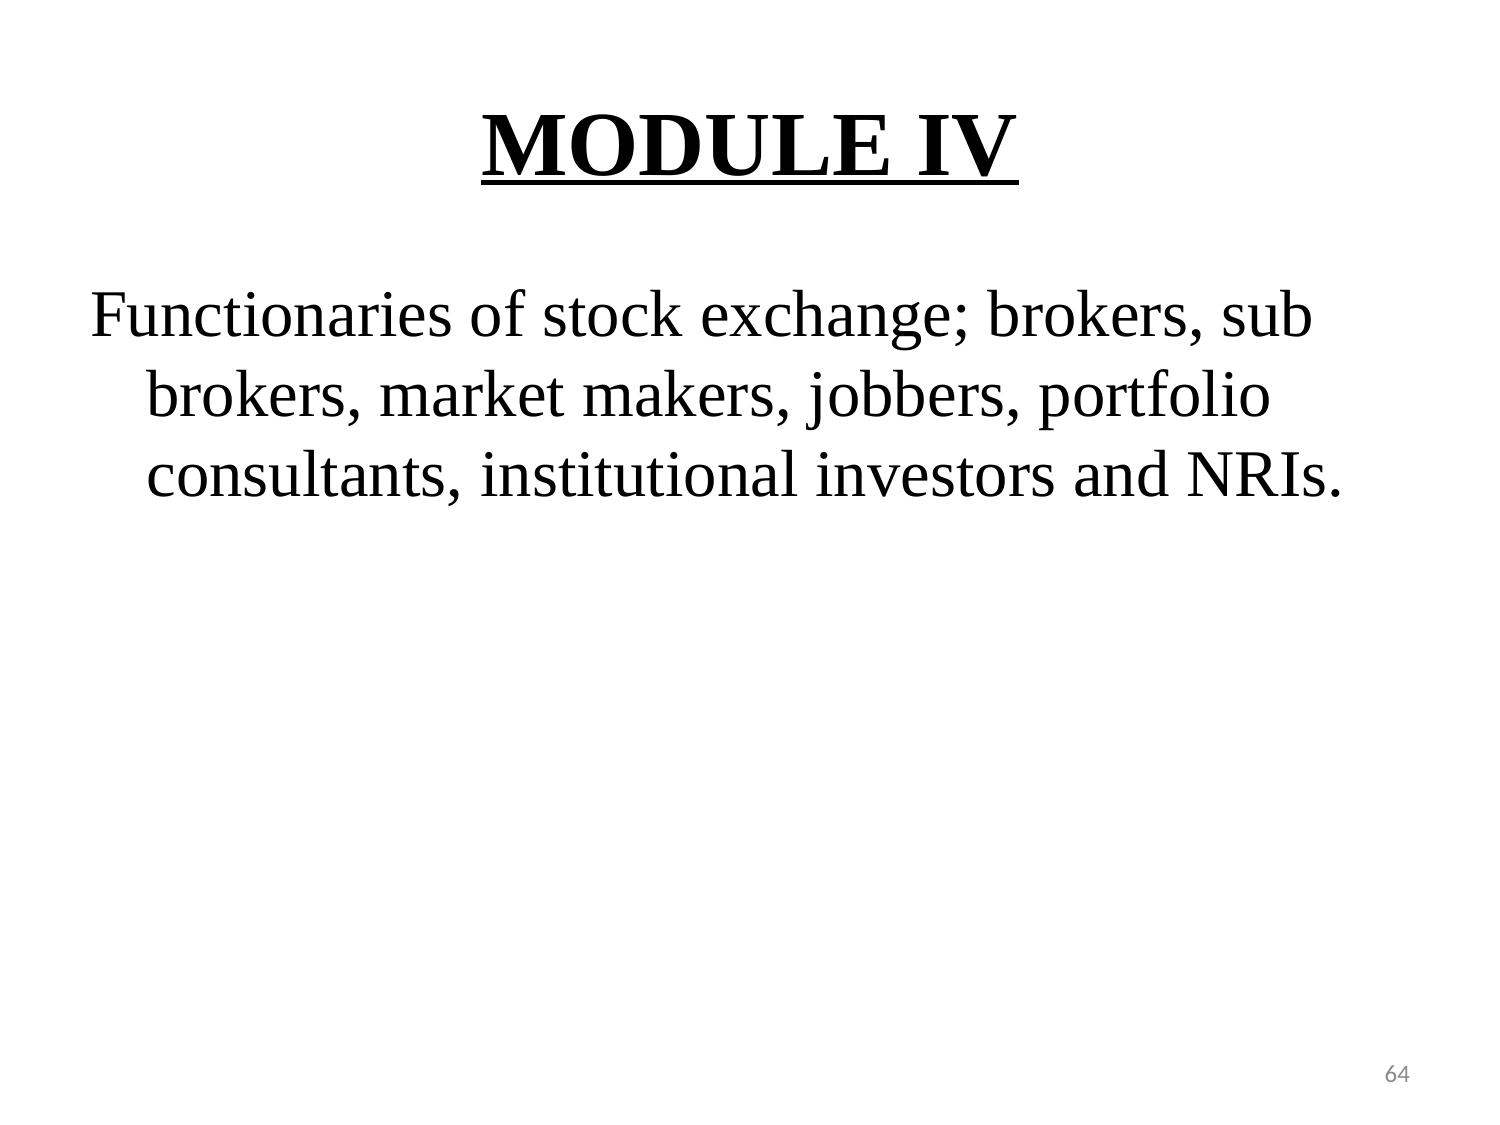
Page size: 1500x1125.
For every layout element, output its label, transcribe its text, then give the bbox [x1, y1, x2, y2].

slide_number 64 [1074, 1042, 1425, 1103]
list Functionaries of stock exchange; brokers, sub brokers, market makers, jobbers, portfolio consultants, institutional investors and NRIs. [75, 262, 1425, 1005]
title MODULE IV [75, 45, 1425, 233]
